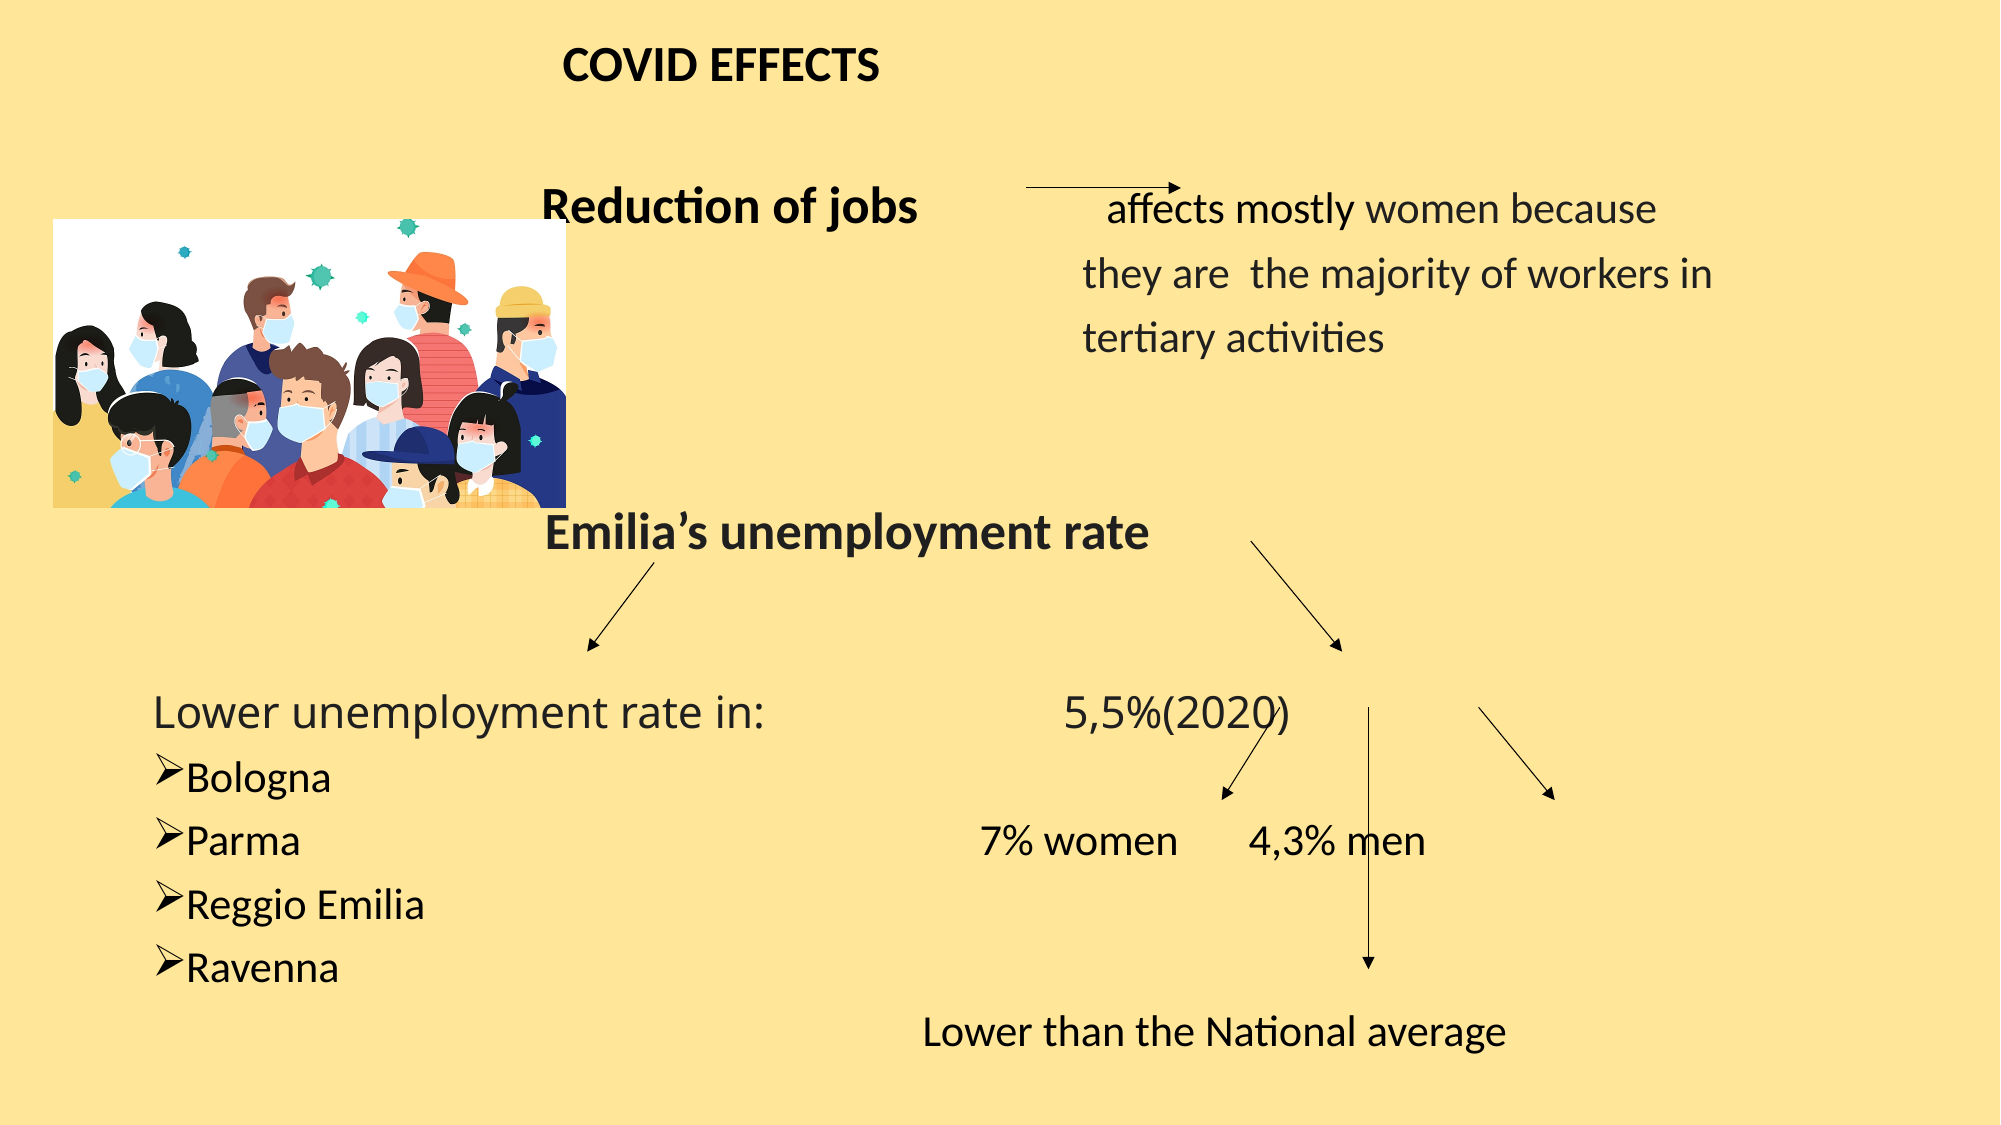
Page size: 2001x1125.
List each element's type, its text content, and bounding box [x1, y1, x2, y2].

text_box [1221, 707, 1280, 801]
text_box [1478, 707, 1555, 801]
list COVID EFFECTS Reduction of jobs affects mostly women because they are the majority of workers in tertiary activities Emilia’s unemployment rate Lower unemployment rate in: 5,5%(2020) Bologna Parma 7% women 4,3% men Reggio Emilia Ravenna Lower than the National average [137, 29, 2000, 1125]
picture [53, 219, 566, 508]
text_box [1250, 540, 1343, 652]
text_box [587, 562, 655, 652]
